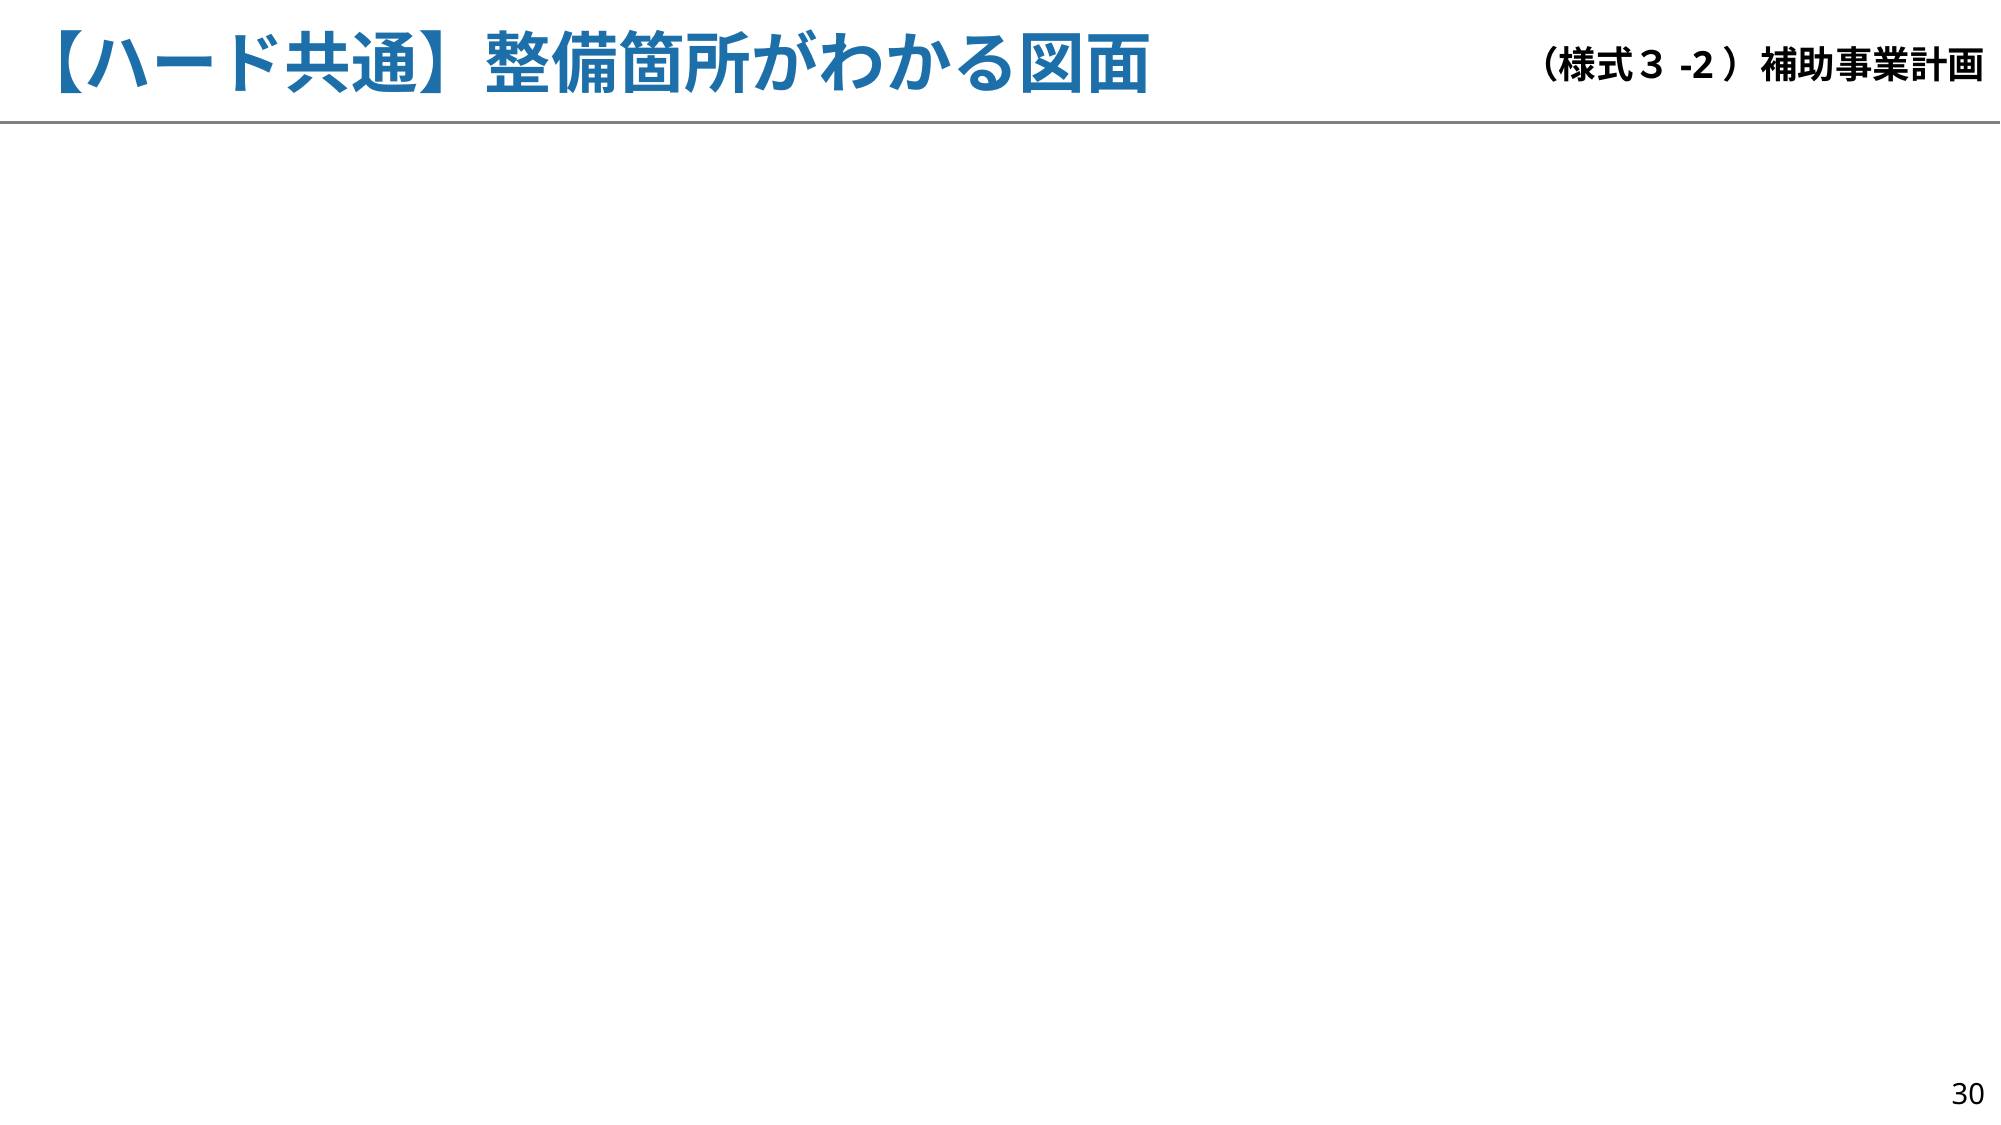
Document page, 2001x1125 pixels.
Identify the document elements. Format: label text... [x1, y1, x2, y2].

text_box 【ハード共通】整備箇所がわかる図面 [2, 1, 1592, 121]
slide_number 30 [1899, 1067, 2000, 1125]
text_box （様式３-2）補助事業計画 [1241, 14, 2000, 114]
